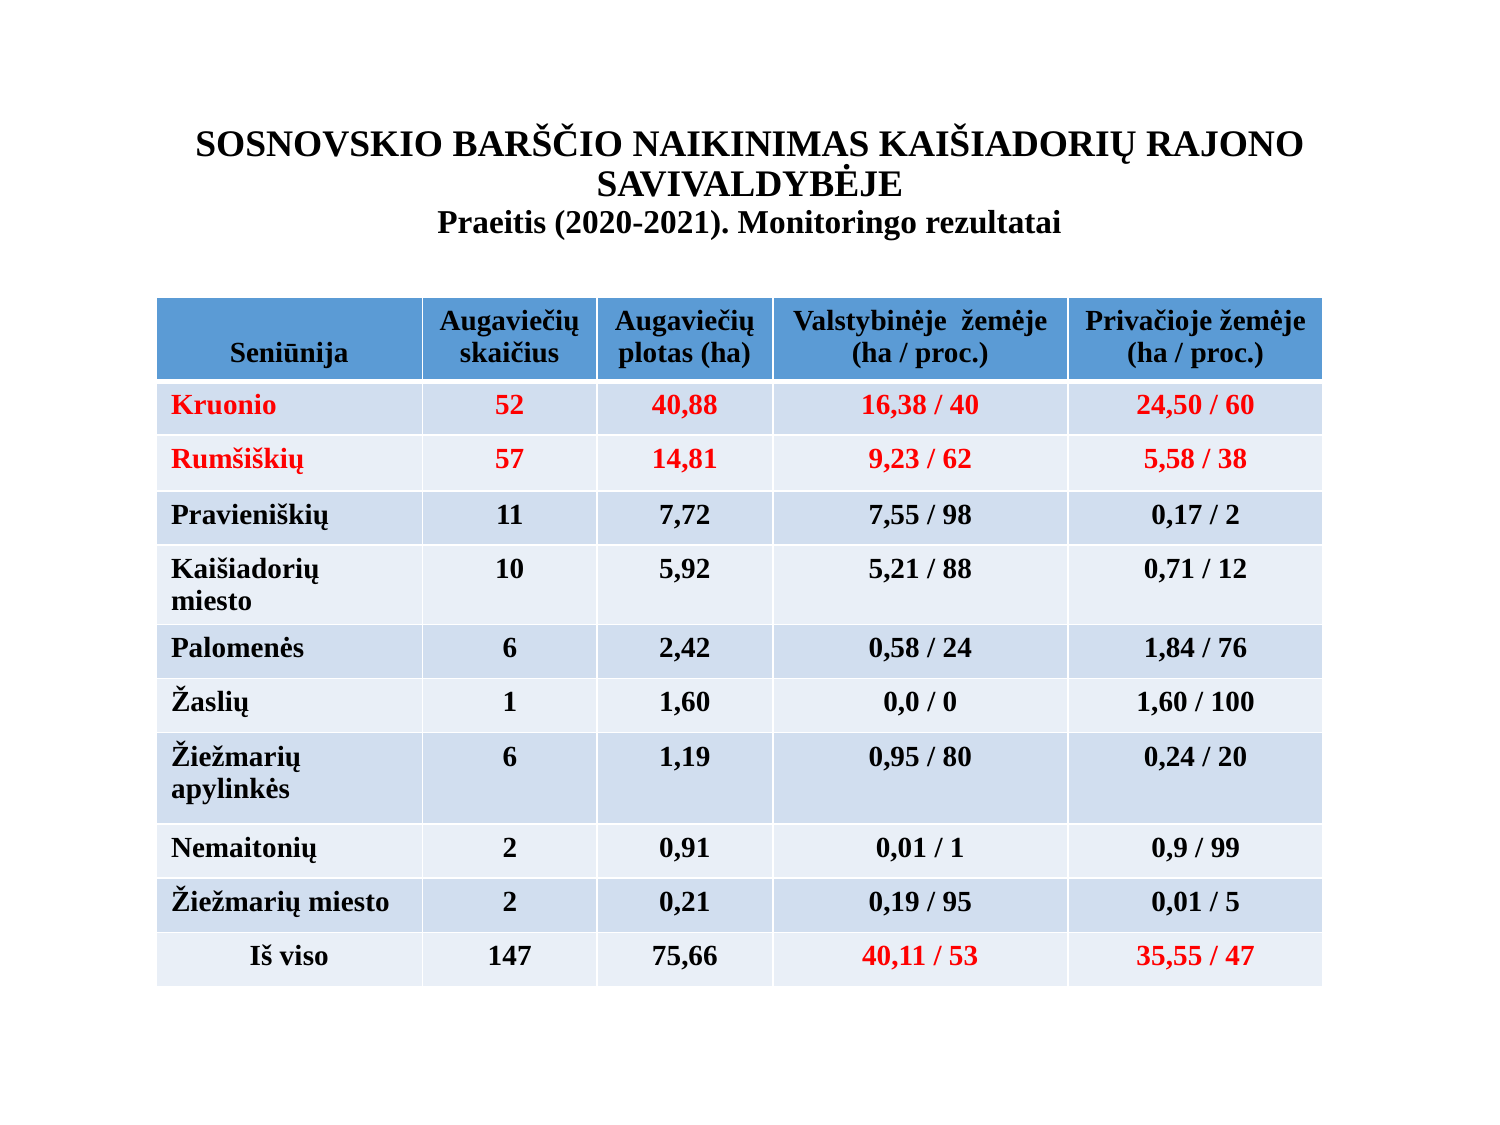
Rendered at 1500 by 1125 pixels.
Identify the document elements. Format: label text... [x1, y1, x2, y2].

table_cell 10 [423, 546, 596, 624]
table_cell 6 [423, 625, 596, 678]
table_cell 5,21 / 88 [774, 546, 1067, 624]
table_cell 40,11 / 53 [774, 933, 1067, 986]
table_cell 0,0 / 0 [774, 679, 1067, 732]
table_cell 2,42 [598, 625, 772, 678]
table_cell Žaslių [157, 679, 422, 732]
table_cell 1,60 / 100 [1069, 679, 1322, 732]
table_cell Rumšiškių [157, 436, 422, 490]
table_cell Palomenės [157, 625, 422, 678]
table_cell 9,23 / 62 [774, 436, 1067, 490]
table_cell Žiežmarių miesto [157, 879, 422, 932]
table_cell 2 [423, 825, 596, 877]
table_cell 57 [423, 436, 596, 490]
table_cell 52 [423, 384, 596, 434]
table_cell 7,72 [598, 492, 772, 544]
title SOSNOVSKIO BARŠČIO NAIKINIMAS KAIŠIADORIŲ RAJONO SAVIVALDYBĖJE Praeitis (2020-2021). Monitoringo rezultatai [103, 96, 1397, 269]
table_header Seniūnija [157, 298, 422, 379]
table_cell 0,01 / 1 [774, 825, 1067, 877]
table_cell Kruonio [157, 384, 422, 434]
table_cell 0,58 / 24 [774, 625, 1067, 678]
table_cell 0,17 / 2 [1069, 492, 1322, 544]
table_cell 24,50 / 60 [1069, 384, 1322, 434]
table_cell 14,81 [598, 436, 772, 490]
table_cell Žiežmarių apylinkės [157, 733, 422, 823]
table_cell 0,9 / 99 [1069, 825, 1322, 877]
table_cell 0,01 / 5 [1069, 879, 1322, 932]
table_cell 147 [423, 933, 596, 986]
table_cell 16,38 / 40 [774, 384, 1067, 434]
table_cell 6 [423, 733, 596, 823]
table_cell 0,95 / 80 [774, 733, 1067, 823]
table_cell 0,71 / 12 [1069, 546, 1322, 624]
table_cell Nemaitonių [157, 825, 422, 877]
table_cell 11 [423, 492, 596, 544]
table_cell Iš viso [157, 933, 422, 986]
table_cell 2 [423, 879, 596, 932]
table_header Privačioje žemėje (ha / proc.) [1069, 298, 1322, 379]
table_header Augaviečių skaičius [423, 298, 596, 379]
table_cell Kaišiadorių miesto [157, 546, 422, 624]
table_cell 75,66 [598, 933, 772, 986]
table_cell 0,19 / 95 [774, 879, 1067, 932]
table_cell 1 [423, 679, 596, 732]
table_cell 1,19 [598, 733, 772, 823]
table_cell Pravieniškių [157, 492, 422, 544]
table_cell 0,21 [598, 879, 772, 932]
table_cell 40,88 [598, 384, 772, 434]
table_cell 5,92 [598, 546, 772, 624]
table_cell 1,84 / 76 [1069, 625, 1322, 678]
table_cell 0,24 / 20 [1069, 733, 1322, 823]
table_header Augaviečių plotas (ha) [598, 298, 772, 379]
table_cell 1,60 [598, 679, 772, 732]
table_cell 35,55 / 47 [1069, 933, 1322, 986]
table_cell 5,58 / 38 [1069, 436, 1322, 490]
table_cell 0,91 [598, 825, 772, 877]
table_header Valstybinėje žemėje (ha / proc.) [774, 298, 1067, 379]
table_cell 7,55 / 98 [774, 492, 1067, 544]
